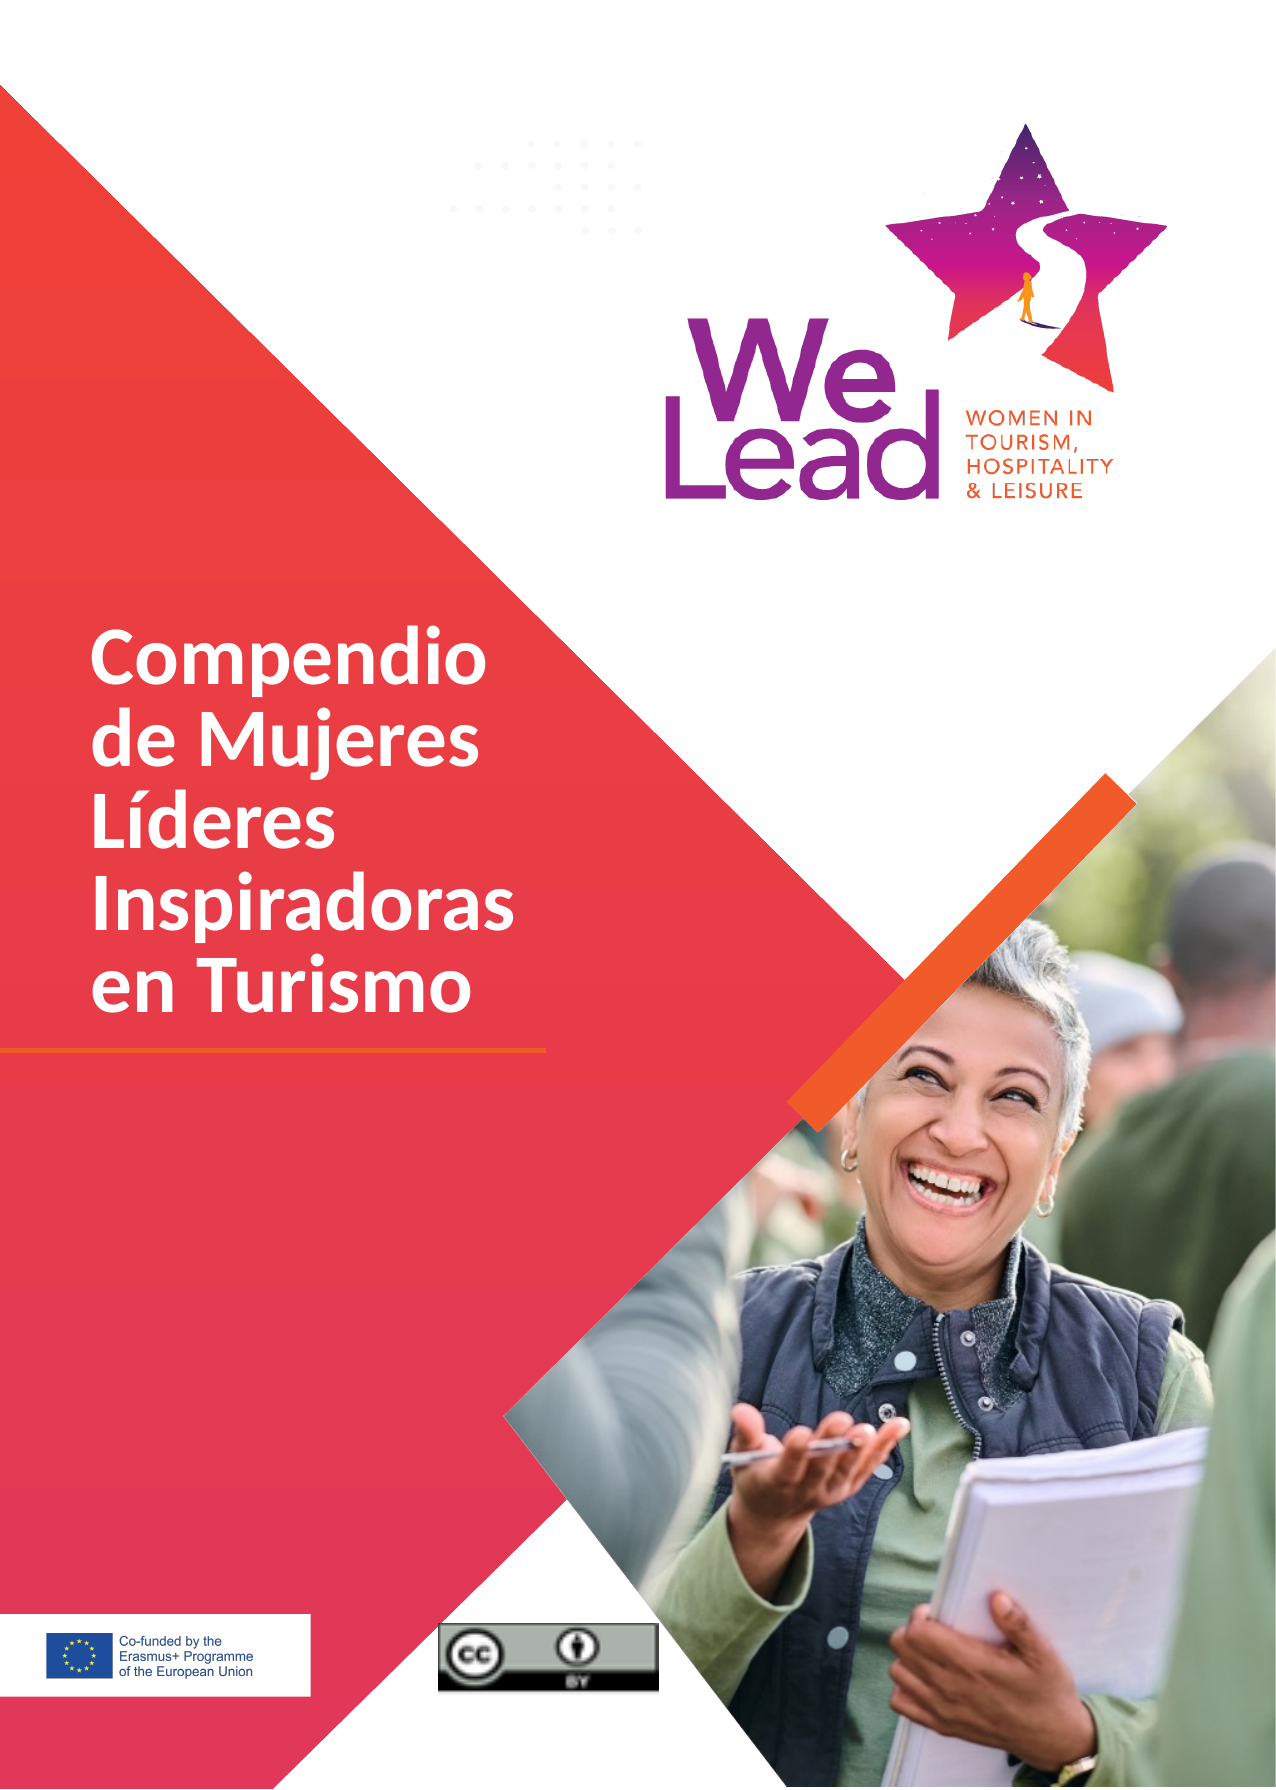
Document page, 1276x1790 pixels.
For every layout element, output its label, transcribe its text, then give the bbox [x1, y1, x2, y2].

picture [621, 79, 1211, 544]
list Compendio de Mujeres Líderes Inspiradoras en Turismo [76, 611, 573, 905]
picture [438, 647, 1276, 1787]
